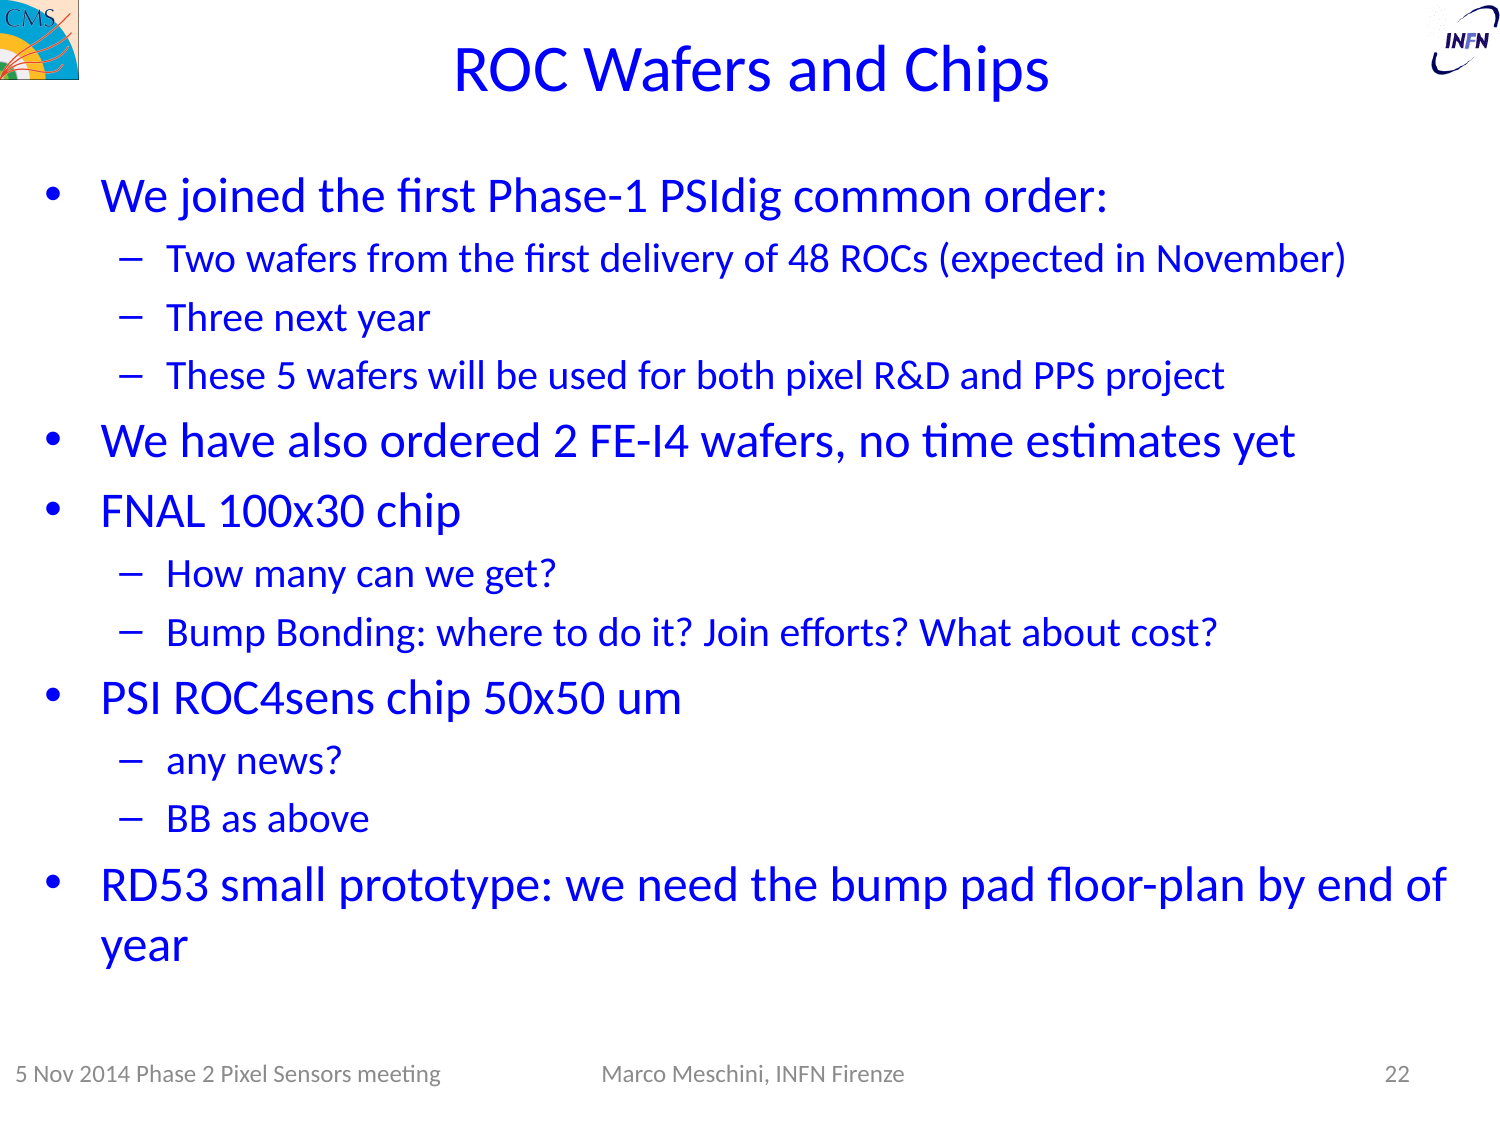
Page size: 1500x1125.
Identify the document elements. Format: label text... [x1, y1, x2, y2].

title ROC Wafers and Chips [79, 11, 1425, 118]
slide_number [0, 1042, 470, 1103]
picture [0, 34, 51, 80]
list We joined the first Phase-1 PSIdig common order: Two wafers from the first delivery of 48 ROCs (expected in November) Three next year These 5 wafers will be used for both pixel R&D and PPS project We have also ordered 2 FE-I4 wafers, no time estimates yet FNAL 100x30 chip How many can we get? Bump Bonding: where to do it? Join efforts? What about cost? PSI ROC4sens chip 50x50 um any news? BB as above RD53 small prototype: we need the bump pad floor-plan by end of year [29, 155, 1469, 1023]
footer Marco Meschini, INFN Firenze [547, 1042, 960, 1103]
picture [15, 0, 79, 69]
picture [1425, 0, 1500, 80]
slide_number 22 [1074, 1042, 1425, 1103]
